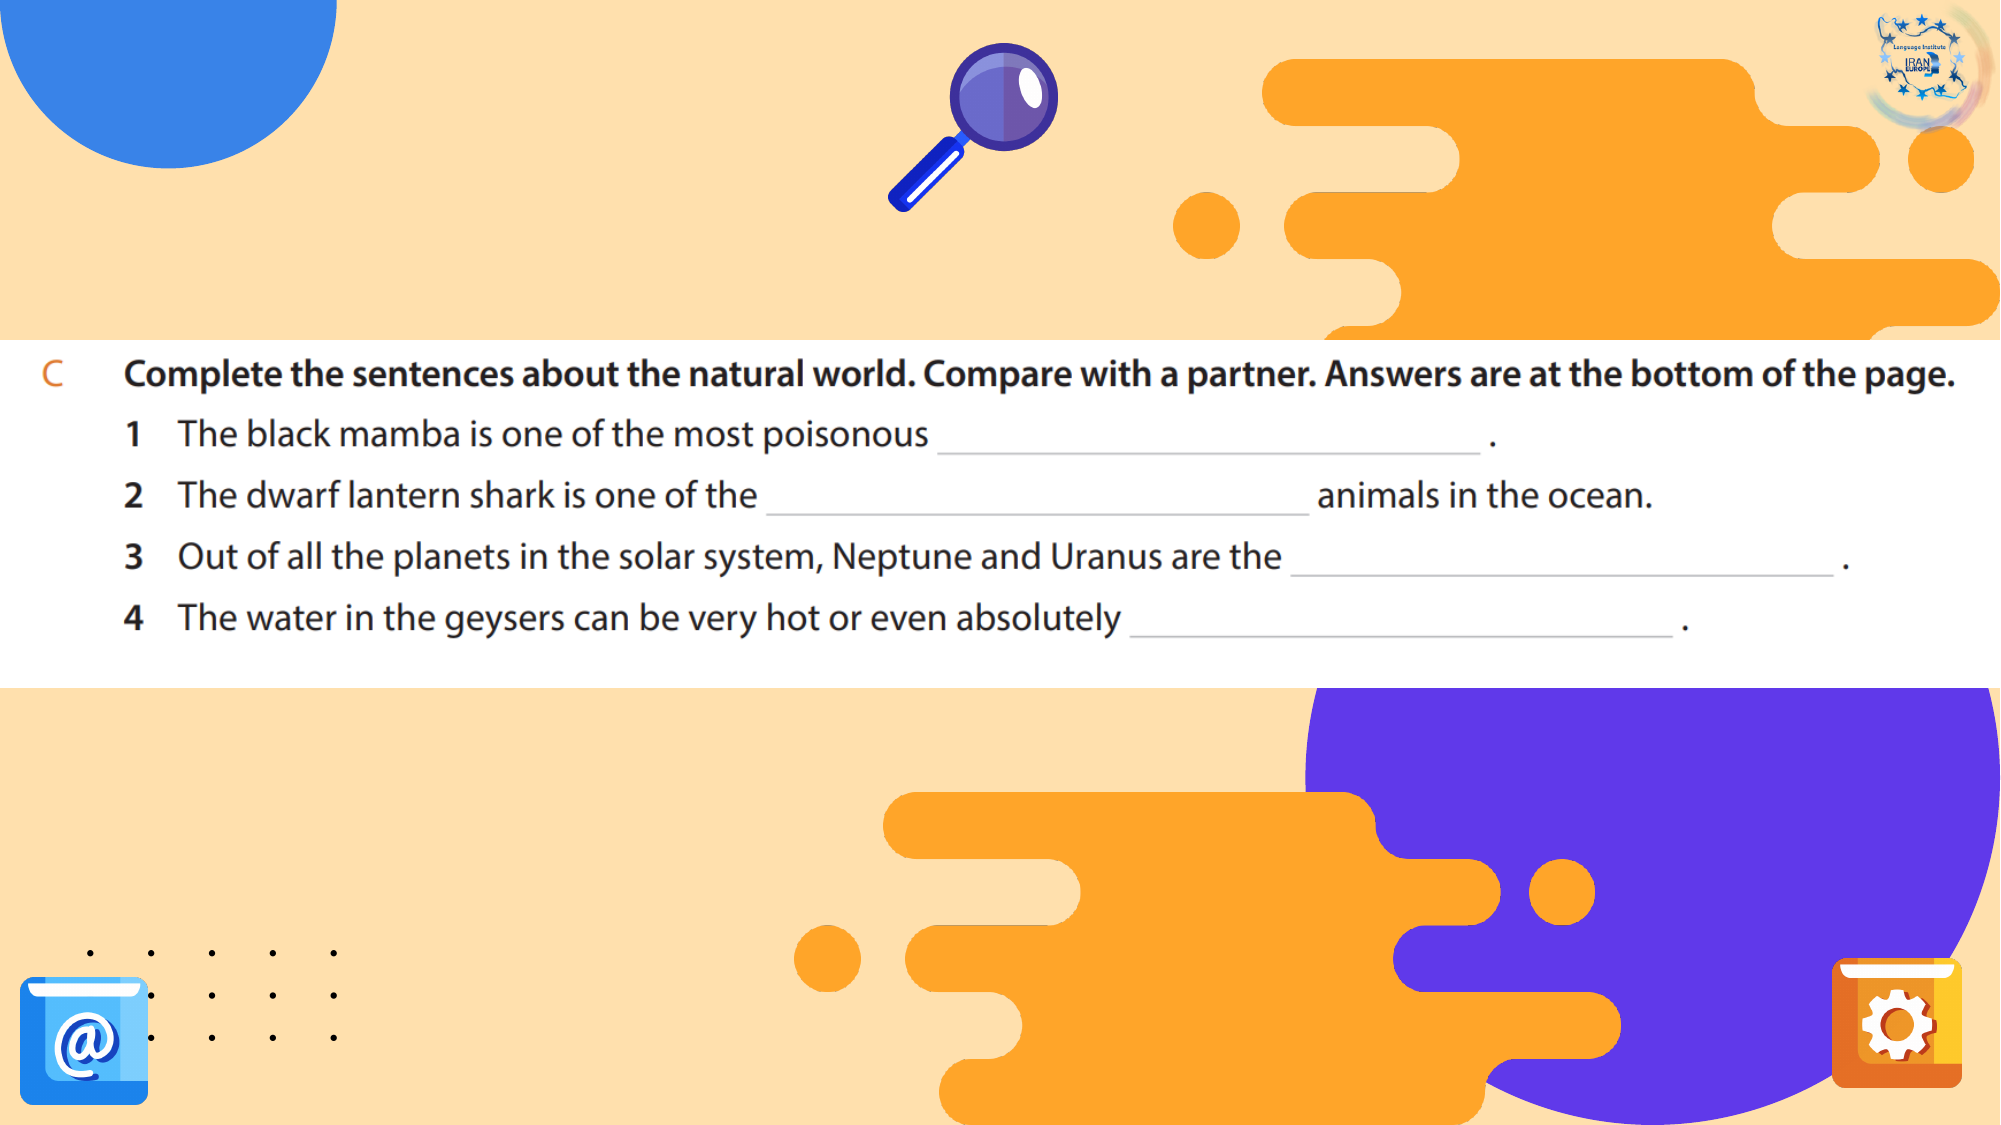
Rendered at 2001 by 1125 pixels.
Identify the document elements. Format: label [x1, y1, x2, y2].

picture [0, 0, 2000, 688]
picture [20, 950, 337, 1105]
picture [888, 43, 1058, 212]
picture [1832, 958, 1962, 1088]
picture [794, 792, 1621, 1125]
